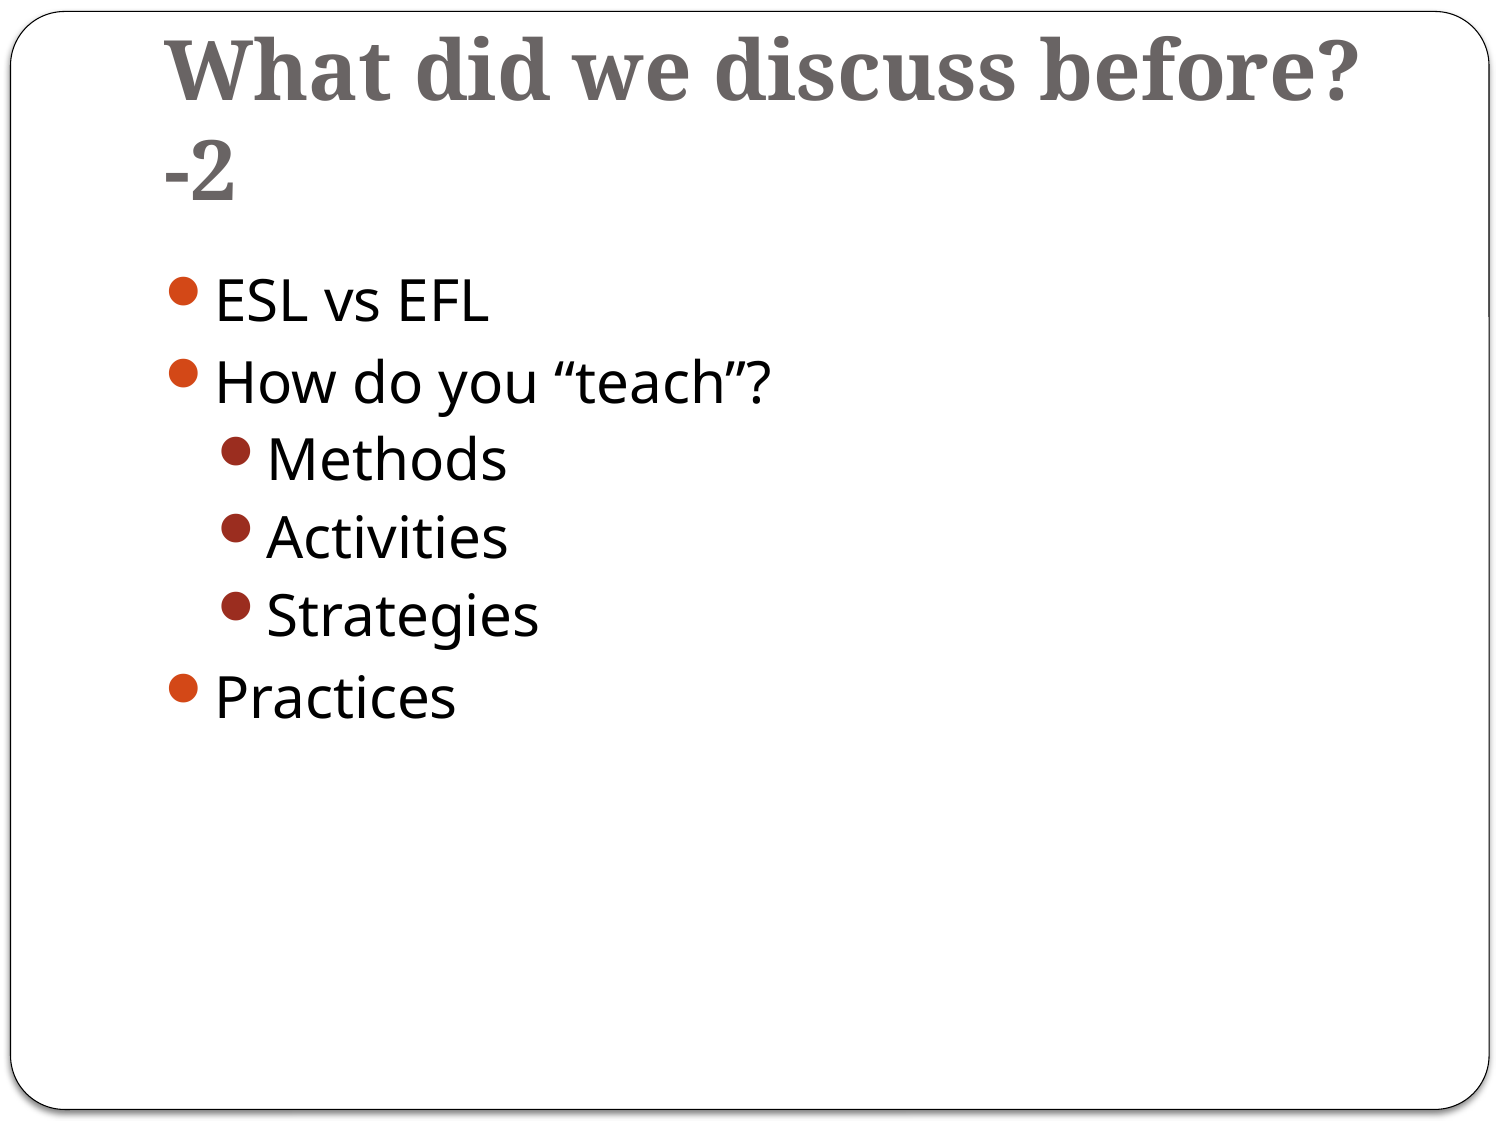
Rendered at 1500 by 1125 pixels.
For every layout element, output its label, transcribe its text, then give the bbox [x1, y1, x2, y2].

title What did we discuss before? -2 [150, 45, 1425, 233]
list ESL vs EFL How do you “teach”? Methods Activities Strategies Practices [150, 255, 1425, 988]
